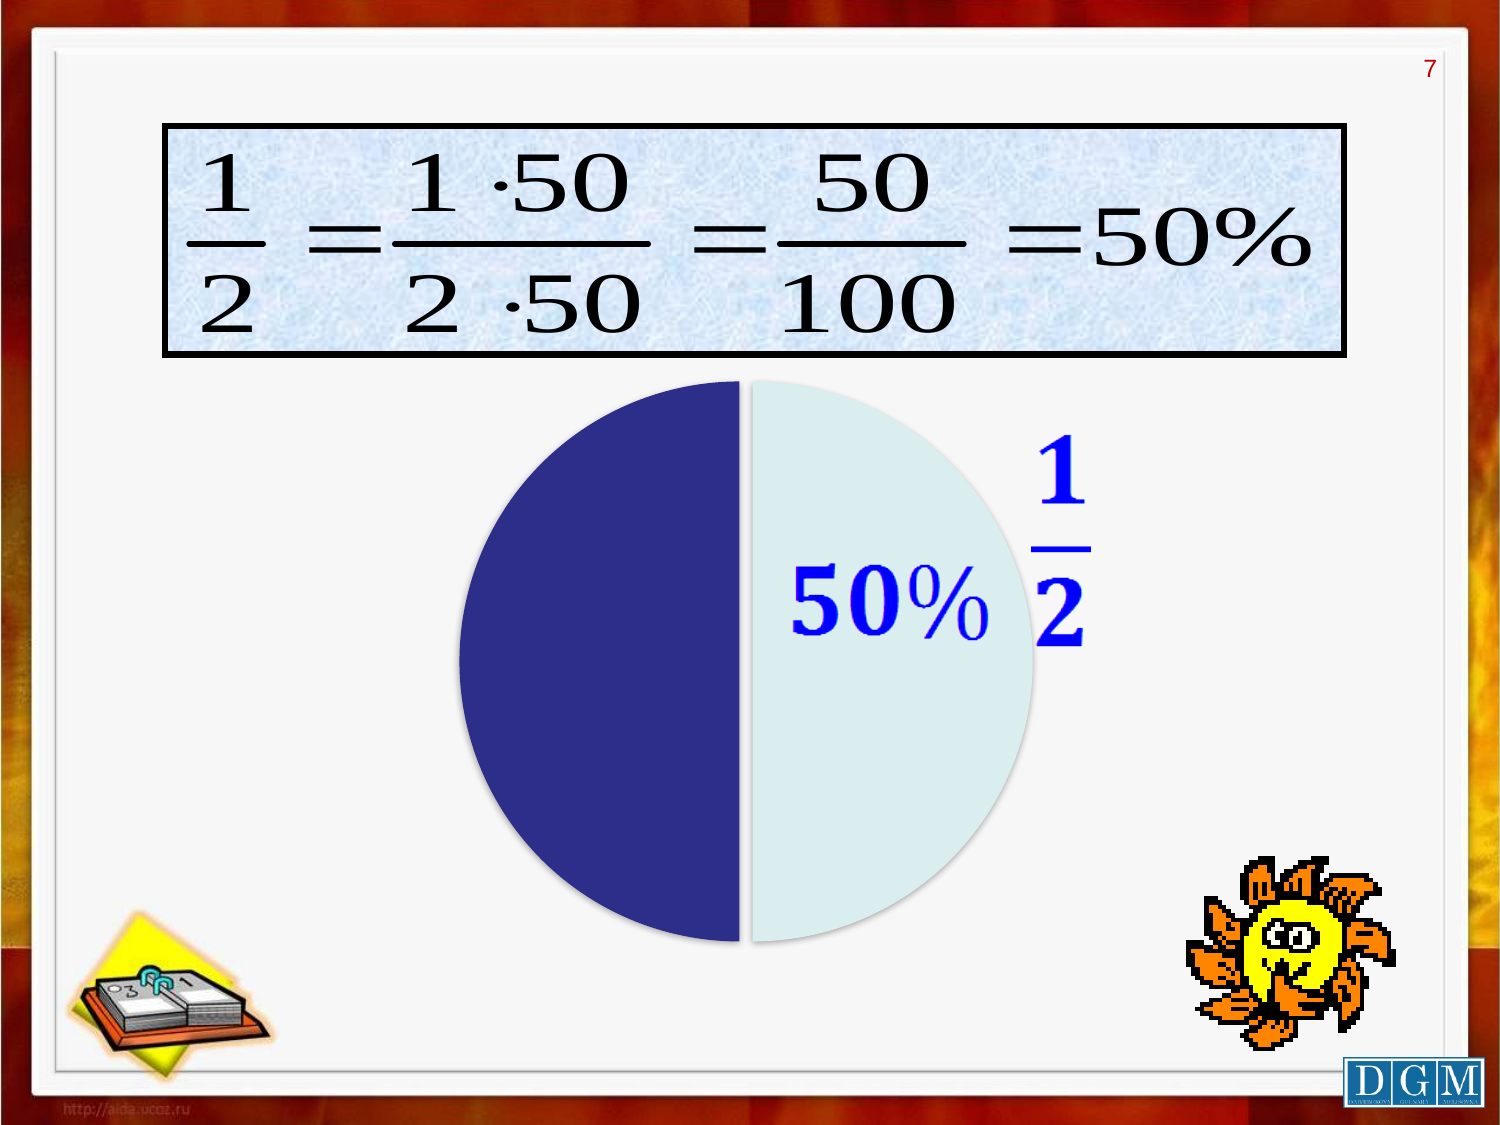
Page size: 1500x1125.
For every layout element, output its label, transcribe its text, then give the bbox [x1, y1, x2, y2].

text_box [167, 128, 1341, 352]
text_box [245, 327, 1247, 995]
picture [0, 1, 1500, 1125]
slide_number 7 [1102, 44, 1453, 124]
